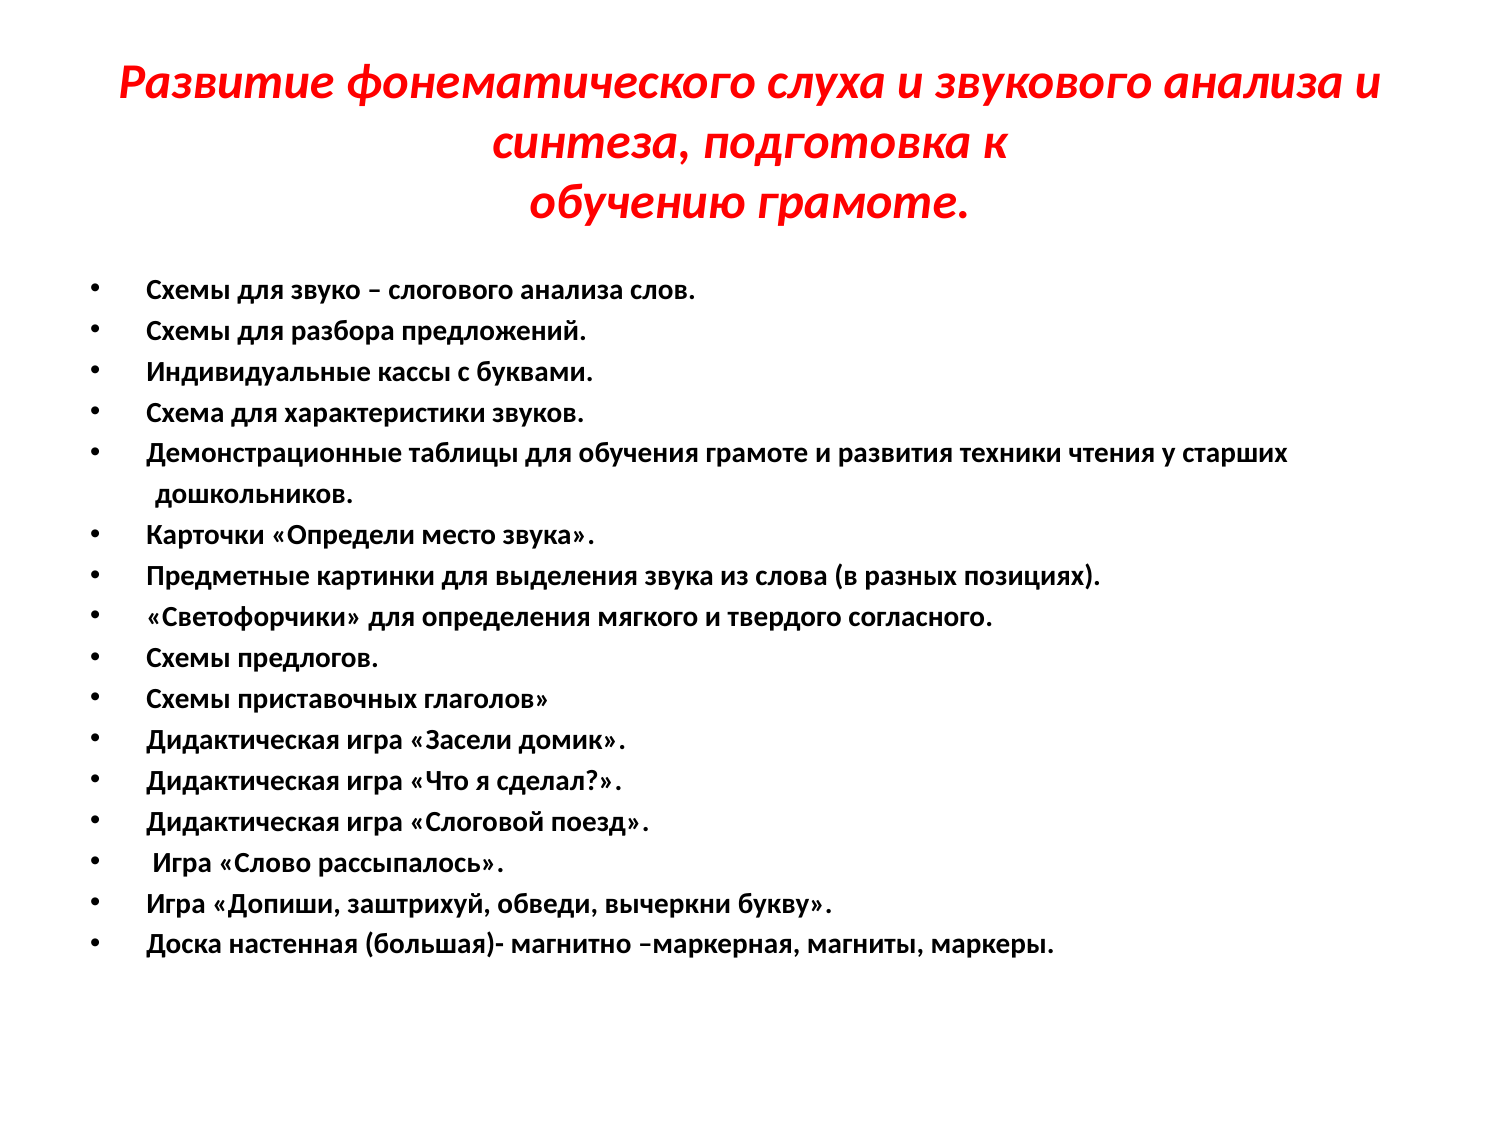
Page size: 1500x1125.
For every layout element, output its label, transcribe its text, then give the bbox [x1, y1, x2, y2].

list Схемы для звуко – слогового анализа слов. Схемы для разбора предложений. Индивидуальные кассы с буквами. Схема для характеристики звуков. Демонстрационные таблицы для обучения грамоте и развития техники чтения у старших дошкольников. Карточки «Определи место звука». Предметные картинки для выделения звука из слова (в разных позициях). «Светофорчики» для определения мягкого и твердого согласного. Схемы предлогов. Схемы приставочных глаголов» Дидактическая игра «Засели домик». Дидактическая игра «Что я сделал?». Дидактическая игра «Слоговой поезд». Игра «Слово рассыпалось». Игра «Допиши, заштрихуй, обведи, вычеркни букву». Доска настенная (большая)- магнитно –маркерная, магниты, маркеры. [75, 262, 1425, 1005]
title Развитие фонематического слуха и звукового анализа и синтеза, подготовка к обучению грамоте. [75, 45, 1425, 233]
